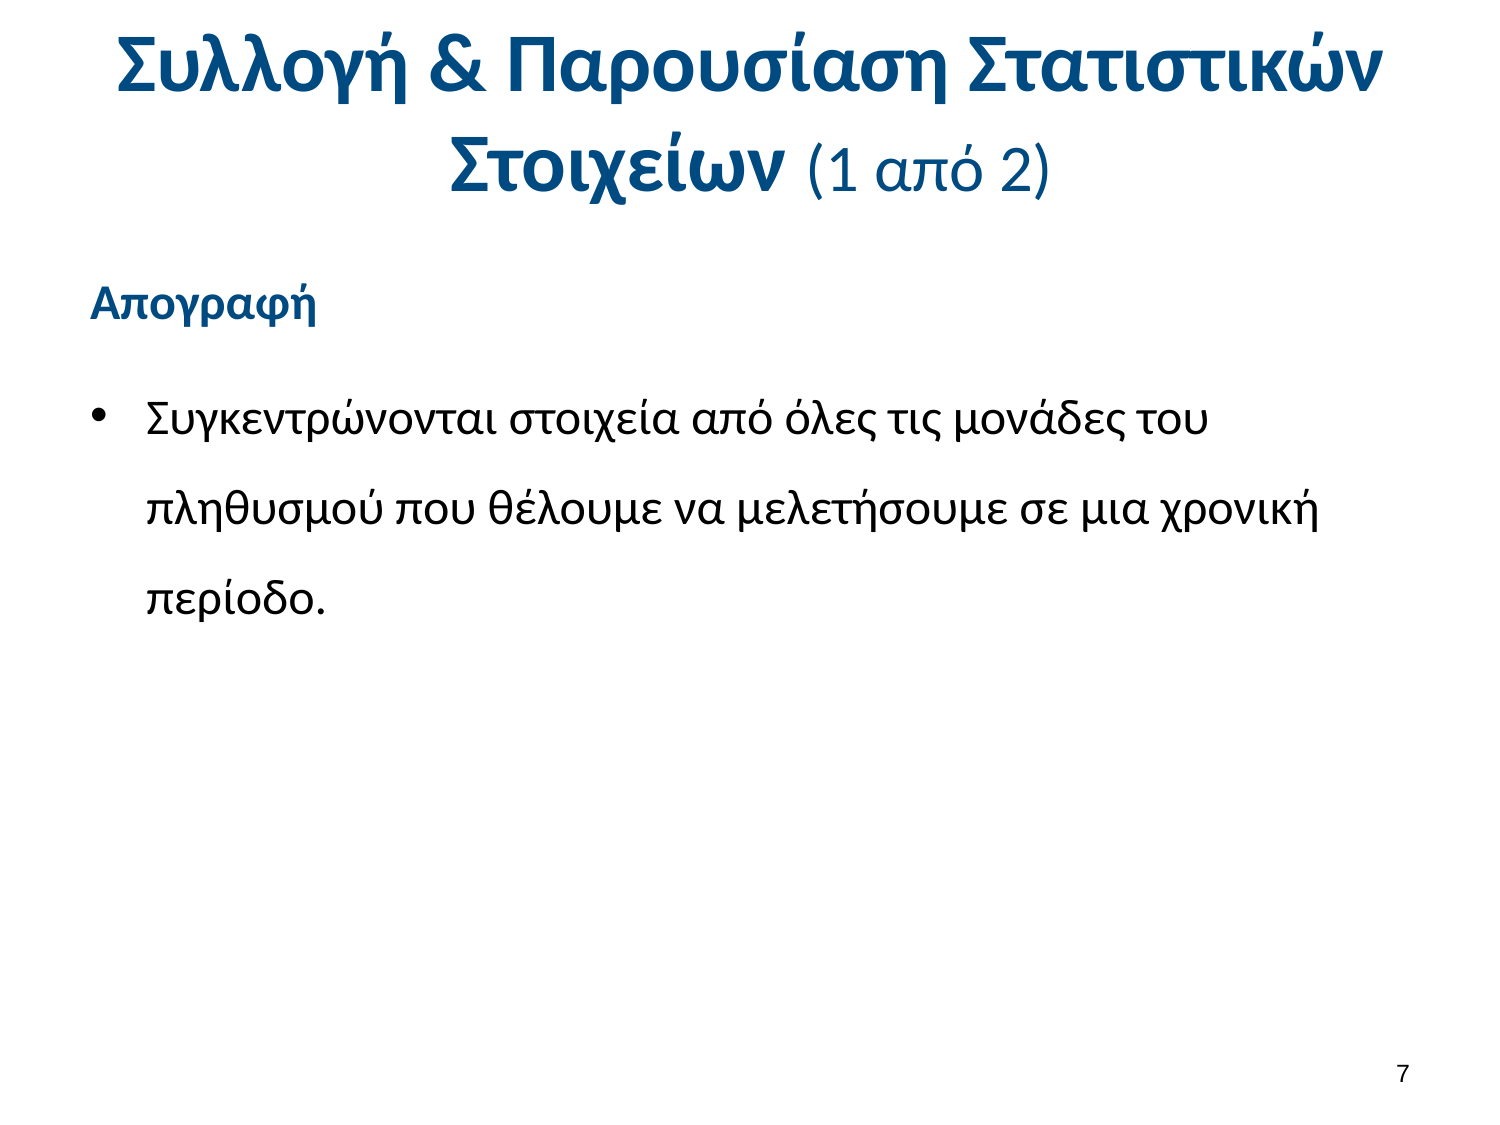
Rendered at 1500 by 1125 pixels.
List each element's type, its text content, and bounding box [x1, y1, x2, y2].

list Απογραφή Συγκεντρώνονται στοιχεία από όλες τις μονάδες του πληθυσμού που θέλουμε να μελετήσουμε σε μια χρονική περίοδο. [75, 231, 1425, 1024]
slide_number 6 [1074, 1042, 1425, 1103]
title Συλλογή & Παρουσίαση Στατιστικών Στοιχείων (1 από 2) [76, 19, 1427, 197]
